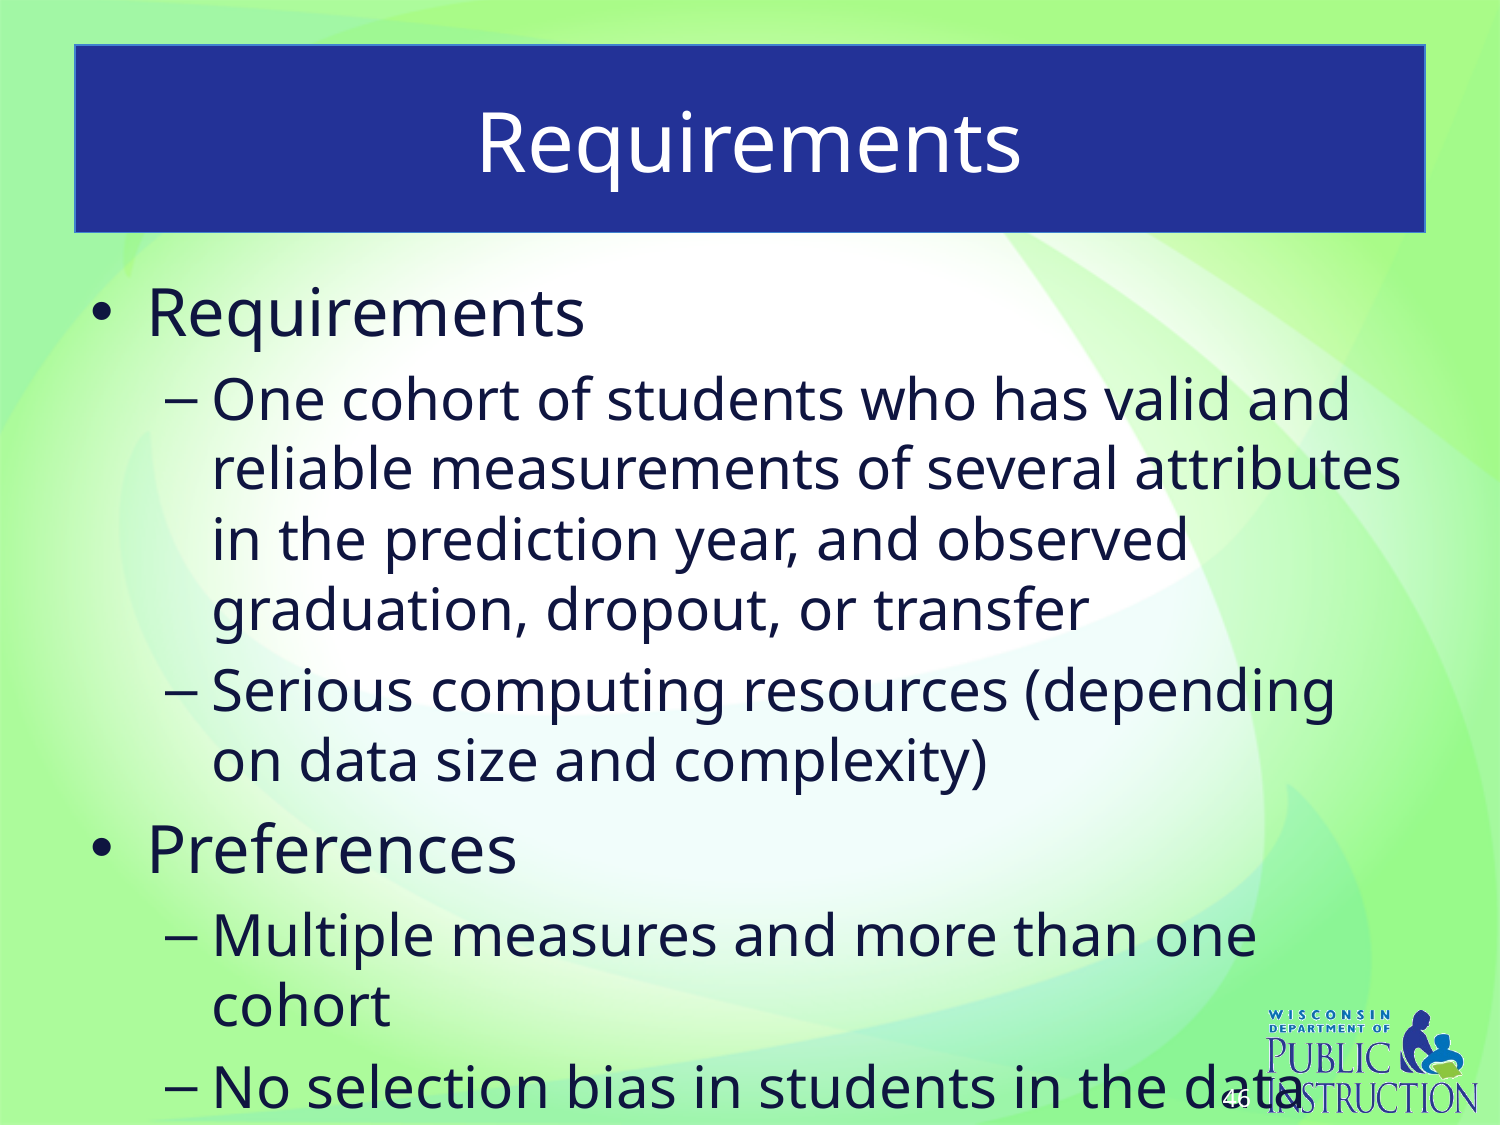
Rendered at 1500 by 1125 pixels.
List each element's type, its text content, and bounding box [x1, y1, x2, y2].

slide_number 46 [916, 1069, 1267, 1125]
picture [1266, 1010, 1478, 1113]
title DPI DEWS Features [0, 0, 1500, 1125]
title Requirements [74, 44, 1426, 233]
list Requirements One cohort of students who has valid and reliable measurements of several attributes in the prediction year, and observed graduation, dropout, or transfer Serious computing resources (depending on data size and complexity) Preferences Multiple measures and more than one cohort No selection bias in students in the data [74, 262, 1426, 1006]
